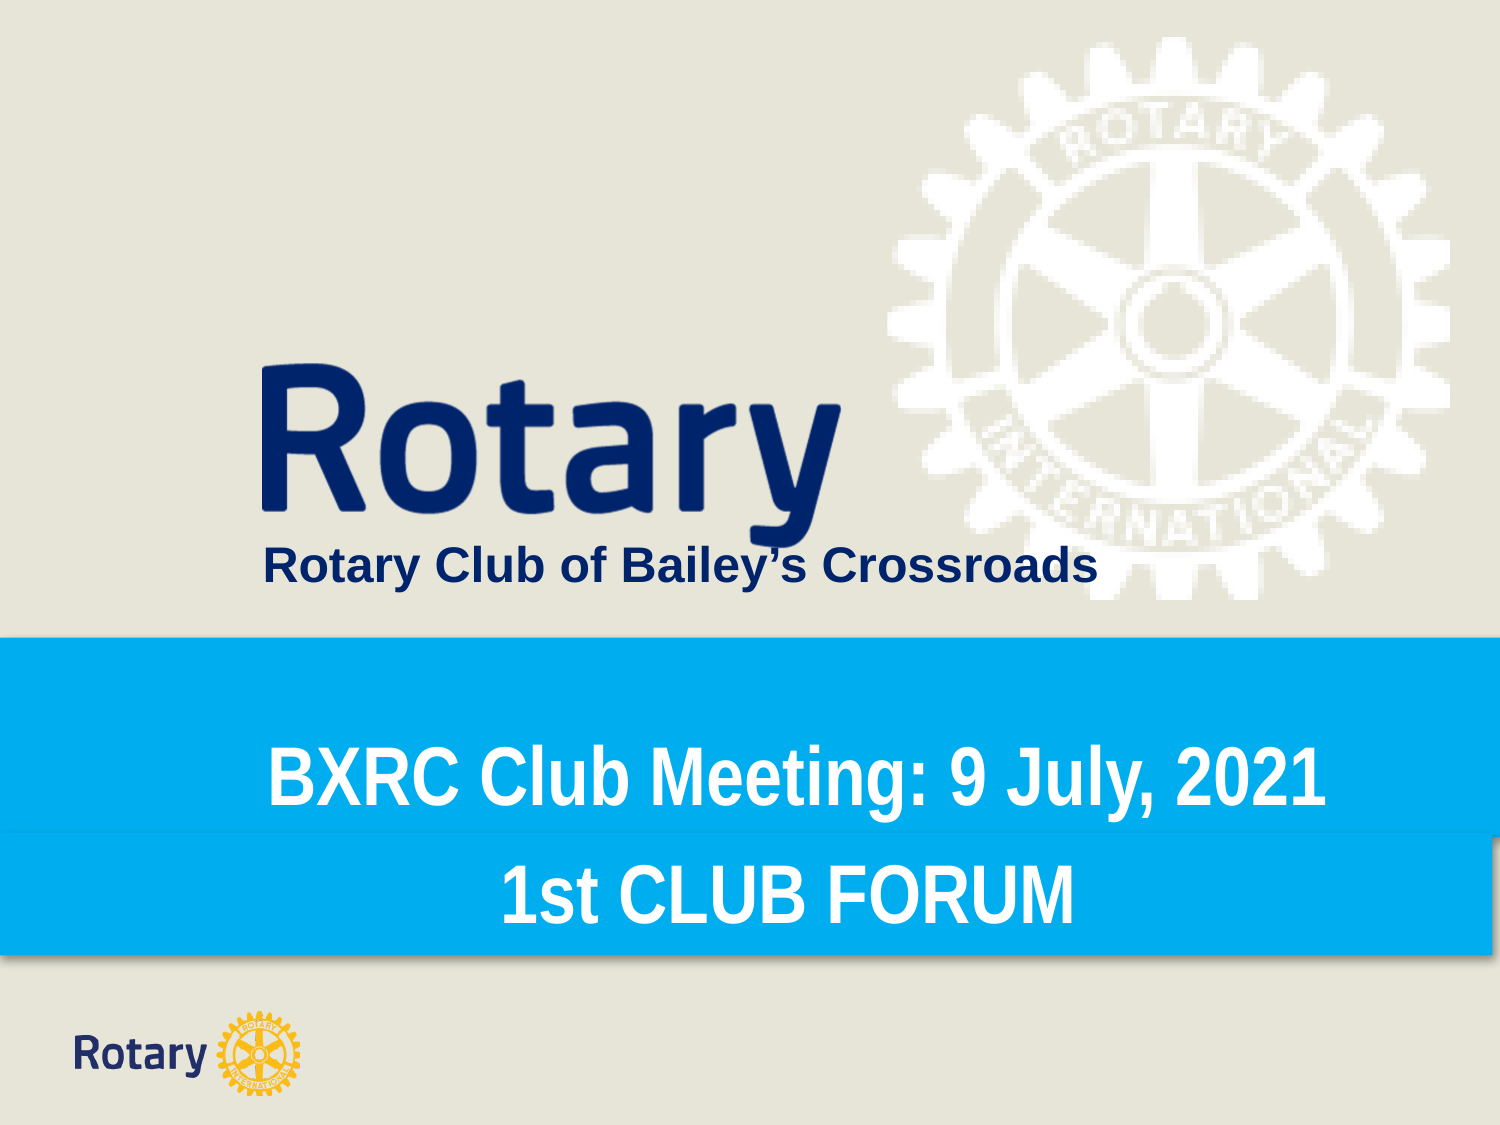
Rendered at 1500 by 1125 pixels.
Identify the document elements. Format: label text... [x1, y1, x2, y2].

text_box 1st CLUB FORUM [0, 832, 1493, 956]
picture [262, 262, 885, 637]
text_box Rotary Club of Bailey’s Crossroads [262, 462, 1225, 663]
title BXRC Club Meeting: 9 July, 2021 [0, 637, 1500, 833]
